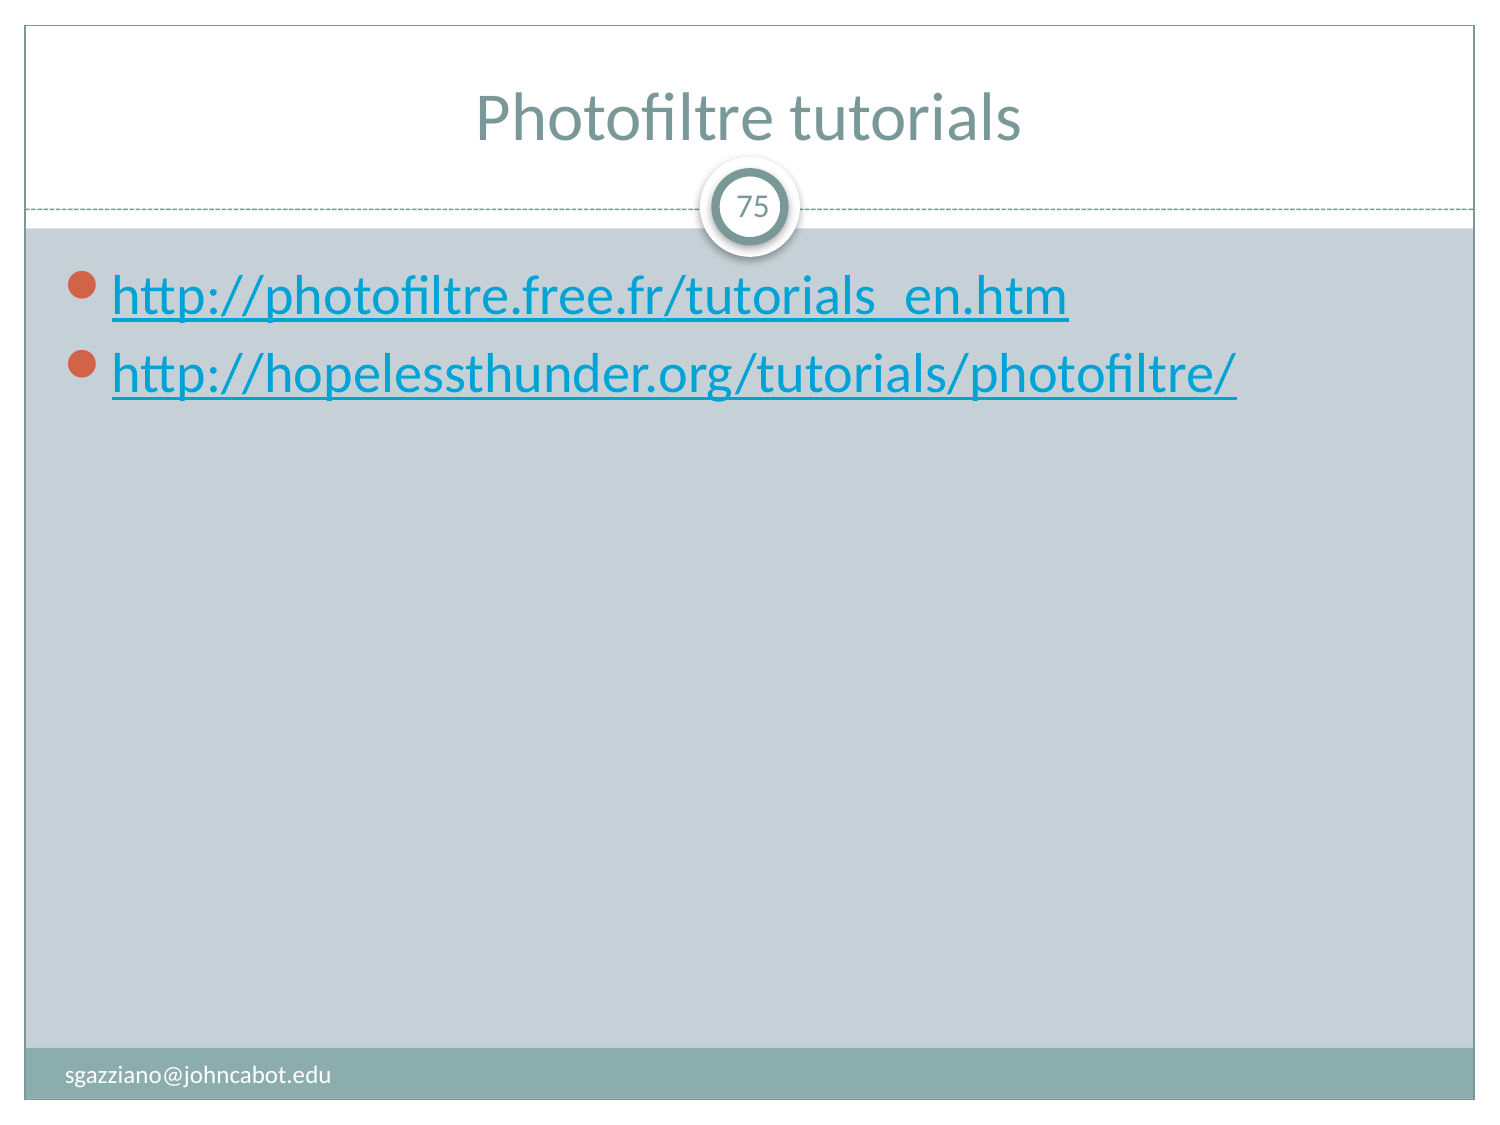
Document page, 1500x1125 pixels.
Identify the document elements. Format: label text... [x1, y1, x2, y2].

title Photofiltre tutorials [49, 37, 1450, 162]
list http://photofiltre.free.fr/tutorials_en.htm http://hopelessthunder.org/tutorials/photofiltre/ [49, 250, 1445, 1001]
slide_number 75 [715, 168, 791, 241]
footer sgazziano@johncabot.edu [50, 1051, 638, 1112]
